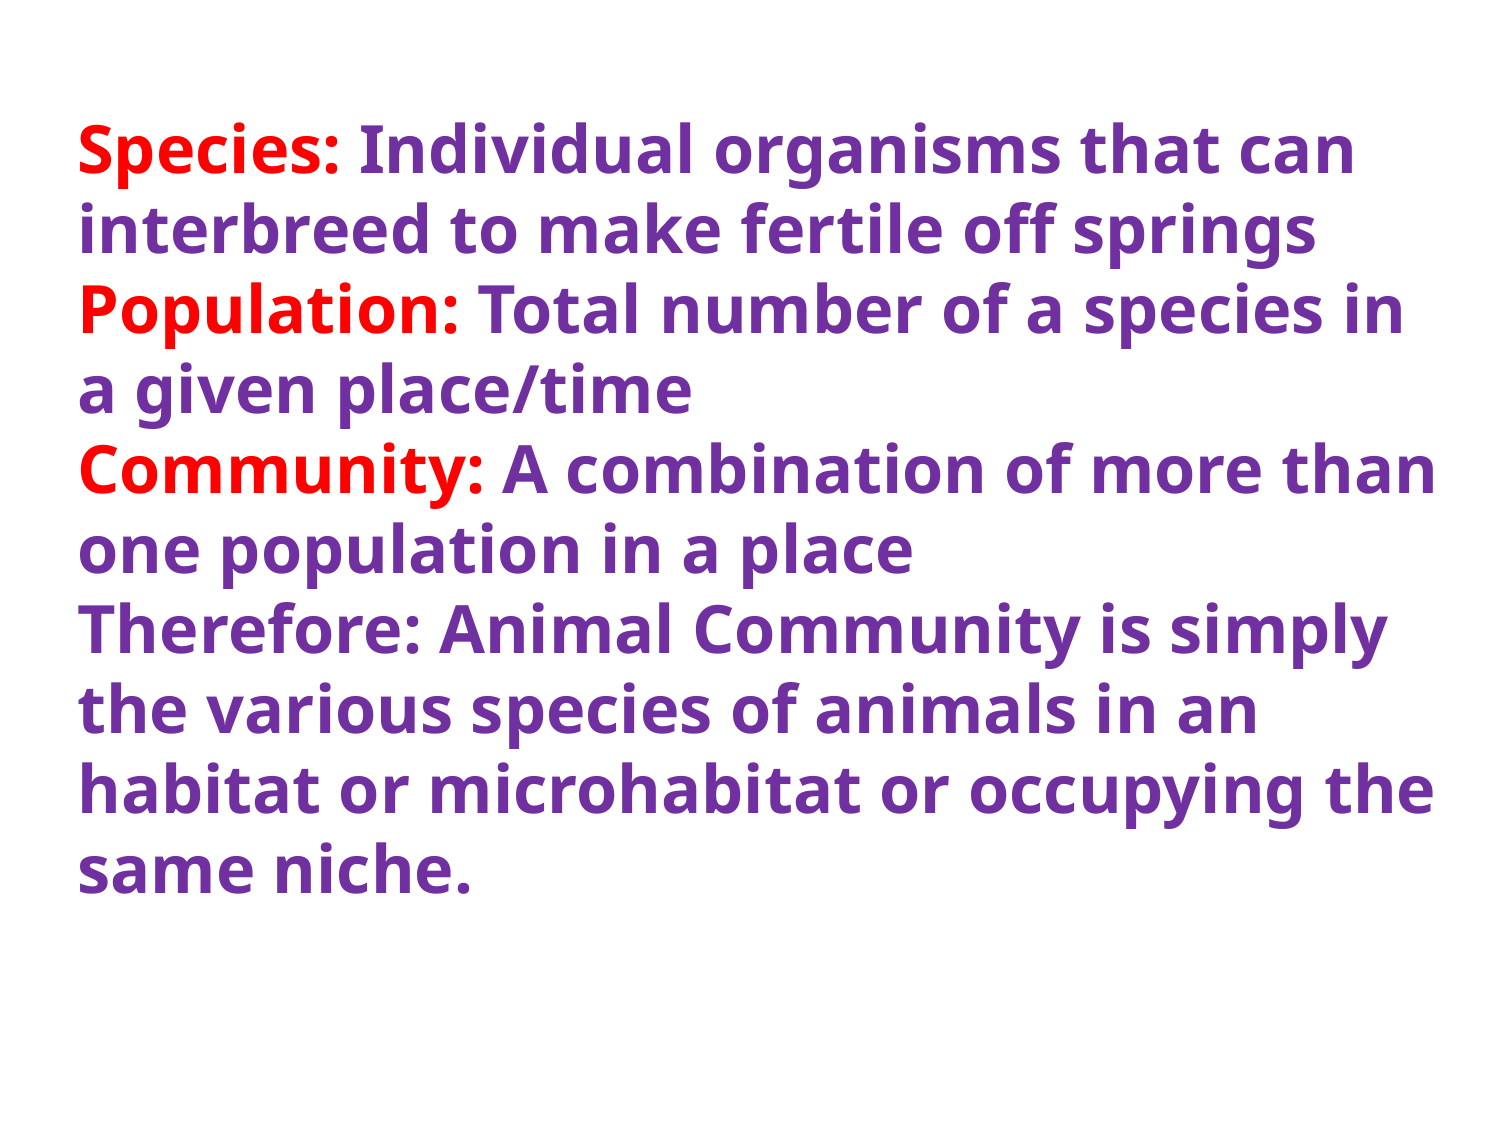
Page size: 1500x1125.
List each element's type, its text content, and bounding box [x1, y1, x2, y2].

text_box Species: Individual organisms that can interbreed to make fertile off springs Population: Total number of a species in a given place/time Community: A combination of more than one population in a place Therefore: Animal Community is simply the various species of animals in an habitat or microhabitat or occupying the same niche. [62, 99, 1463, 915]
